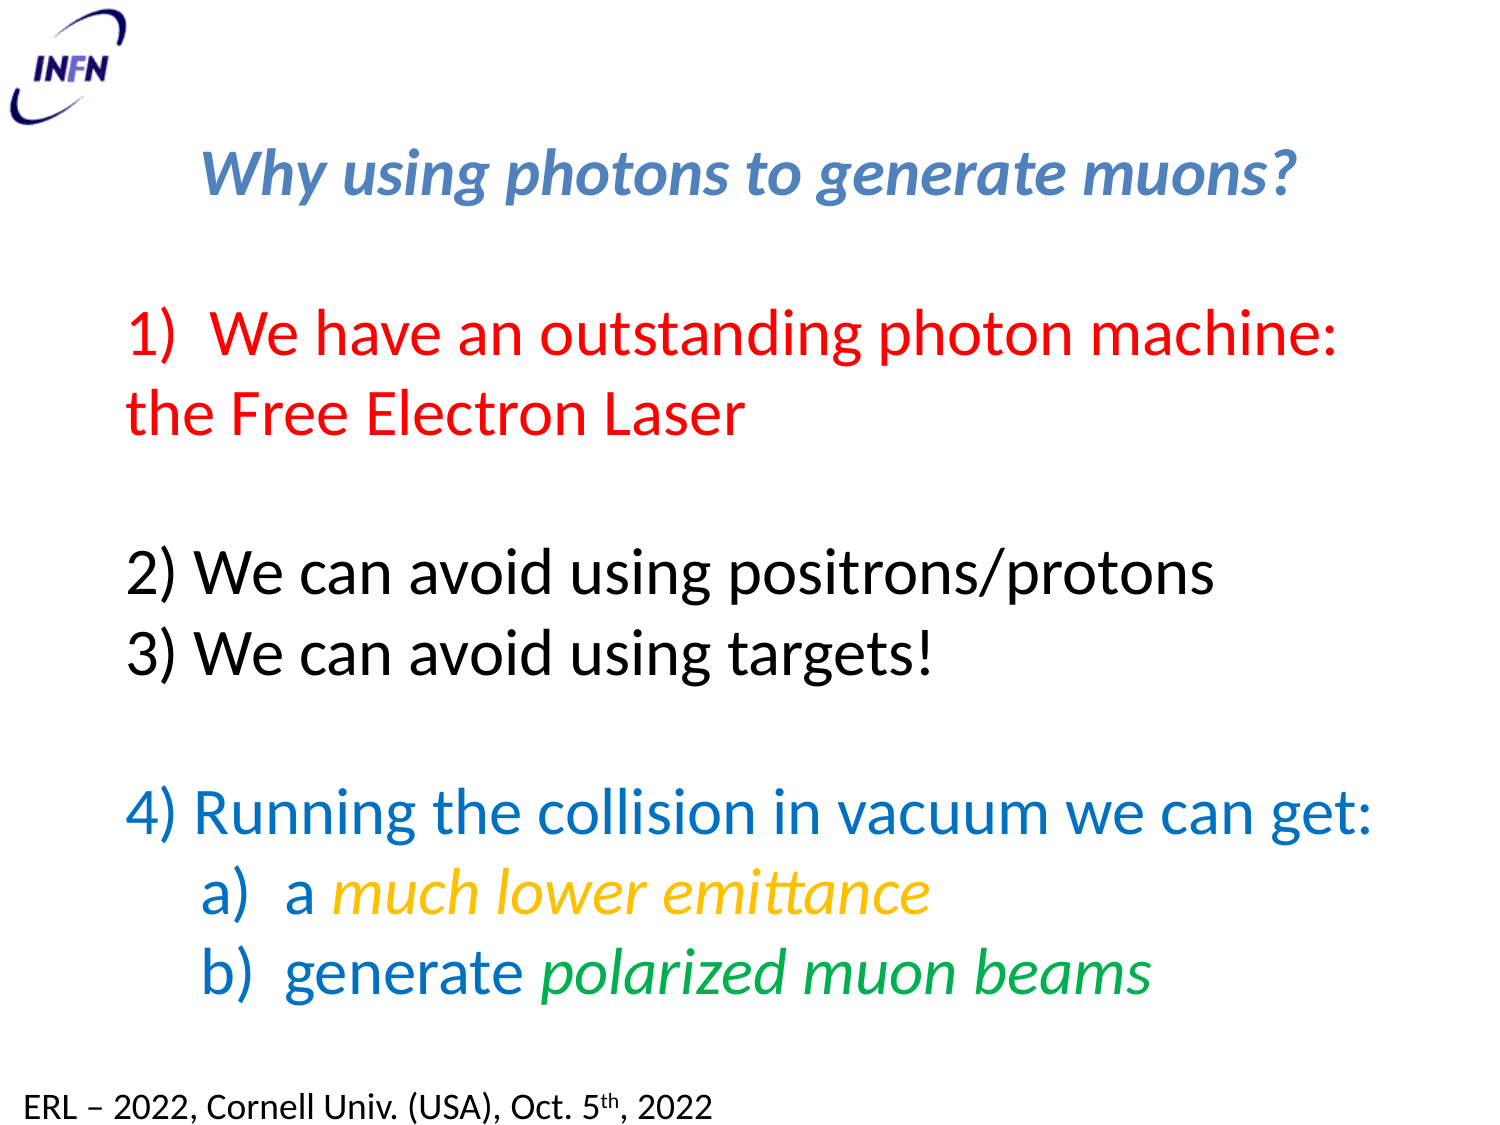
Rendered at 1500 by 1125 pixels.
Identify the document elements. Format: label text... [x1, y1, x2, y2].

text_box ERL – 2022, Cornell Univ. (USA), Oct. 5th, 2022 [6, 1074, 900, 1122]
text_box Why using photons to generate muons? We have an outstanding photon machine: the Free Electron Laser 2) We can avoid using positrons/protons 3) We can avoid using targets! 4) Running the collision in vacuum we can get: a much lower emittance generate polarized muon beams [110, 121, 1390, 1016]
picture [0, 0, 138, 135]
